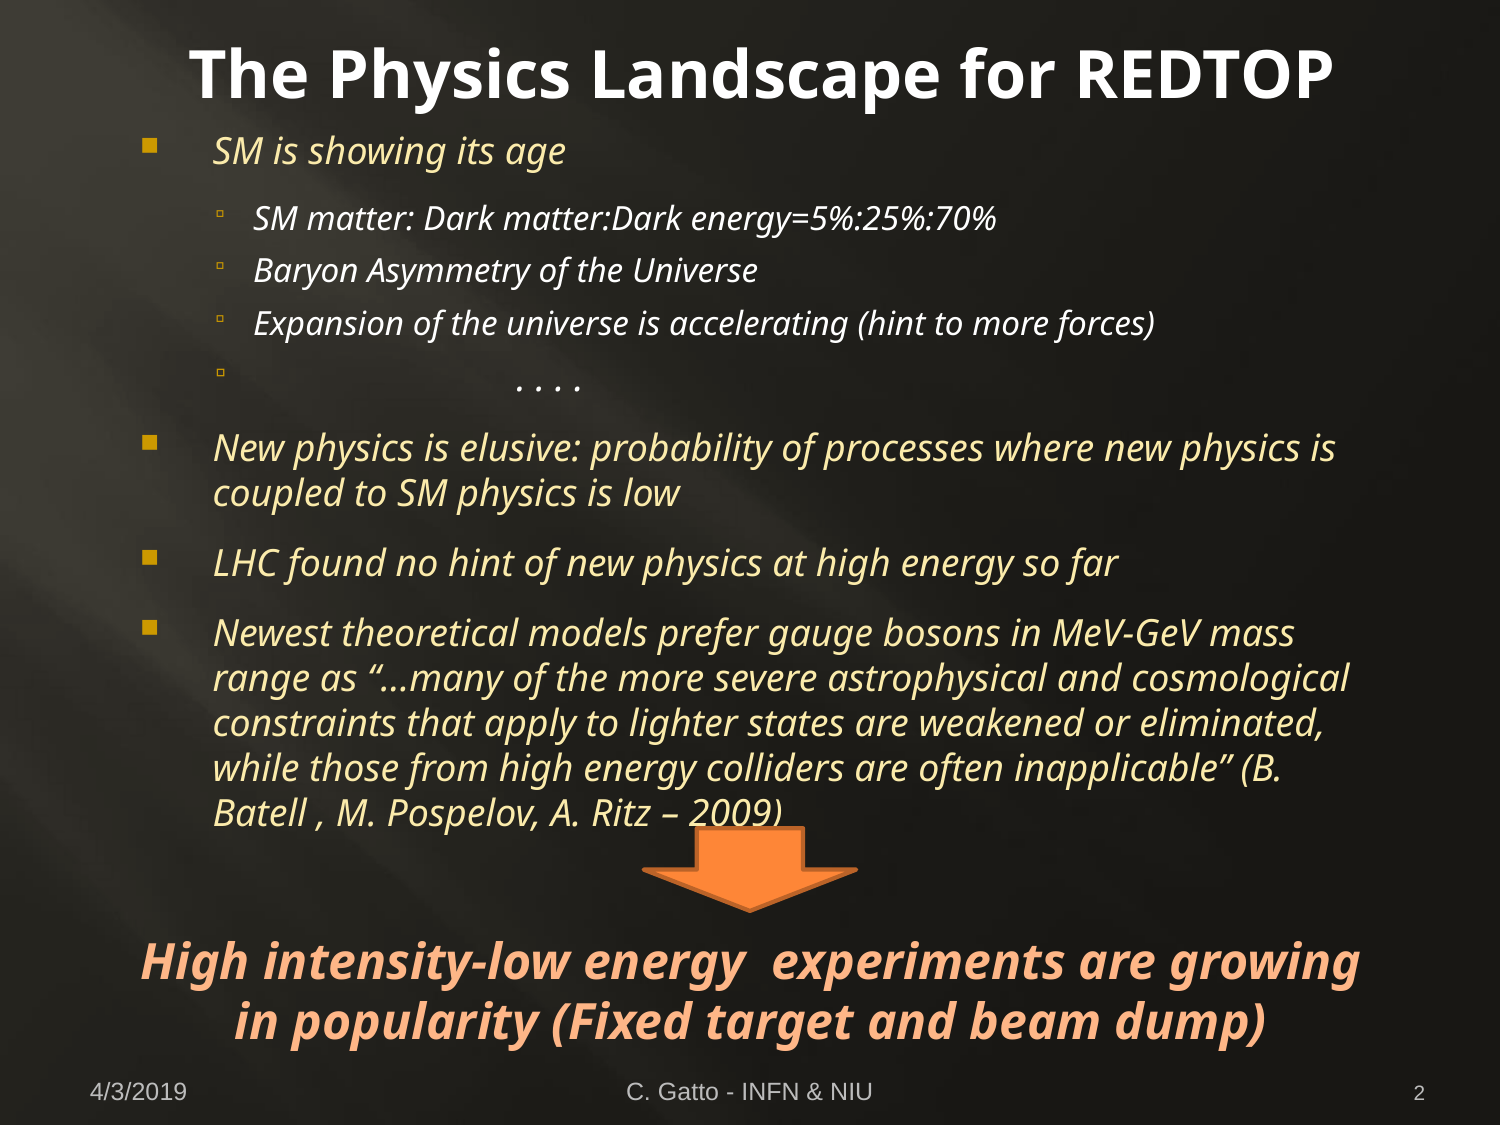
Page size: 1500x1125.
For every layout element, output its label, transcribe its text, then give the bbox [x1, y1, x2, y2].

text_box [641, 826, 859, 913]
footer C. Gatto - INFN & NIU [512, 1052, 988, 1113]
text_box SM is showing its age SM matter: Dark matter:Dark energy=5%:25%:70% Baryon Asymmetry of the Universe Expansion of the universe is accelerating (hint to more forces) . . . . New physics is elusive: probability of processes where new physics is coupled to SM physics is low LHC found no hint of new physics at high energy so far Newest theoretical models prefer gauge bosons in MeV-GeV mass range as “…many of the more severe astrophysical and cosmological constraints that apply to lighter states are weakened or eliminated, while those from high energy colliders are often inapplicable” (B. Batell , M. Pospelov, A. Ritz – 2009) High intensity-low energy experiments are growing in popularity (Fixed target and beam dump) [52, 119, 1378, 1032]
title The Physics Landscape for REDTOP [112, 0, 1413, 144]
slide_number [75, 1052, 425, 1113]
slide_number 2 [1299, 1052, 1425, 1113]
